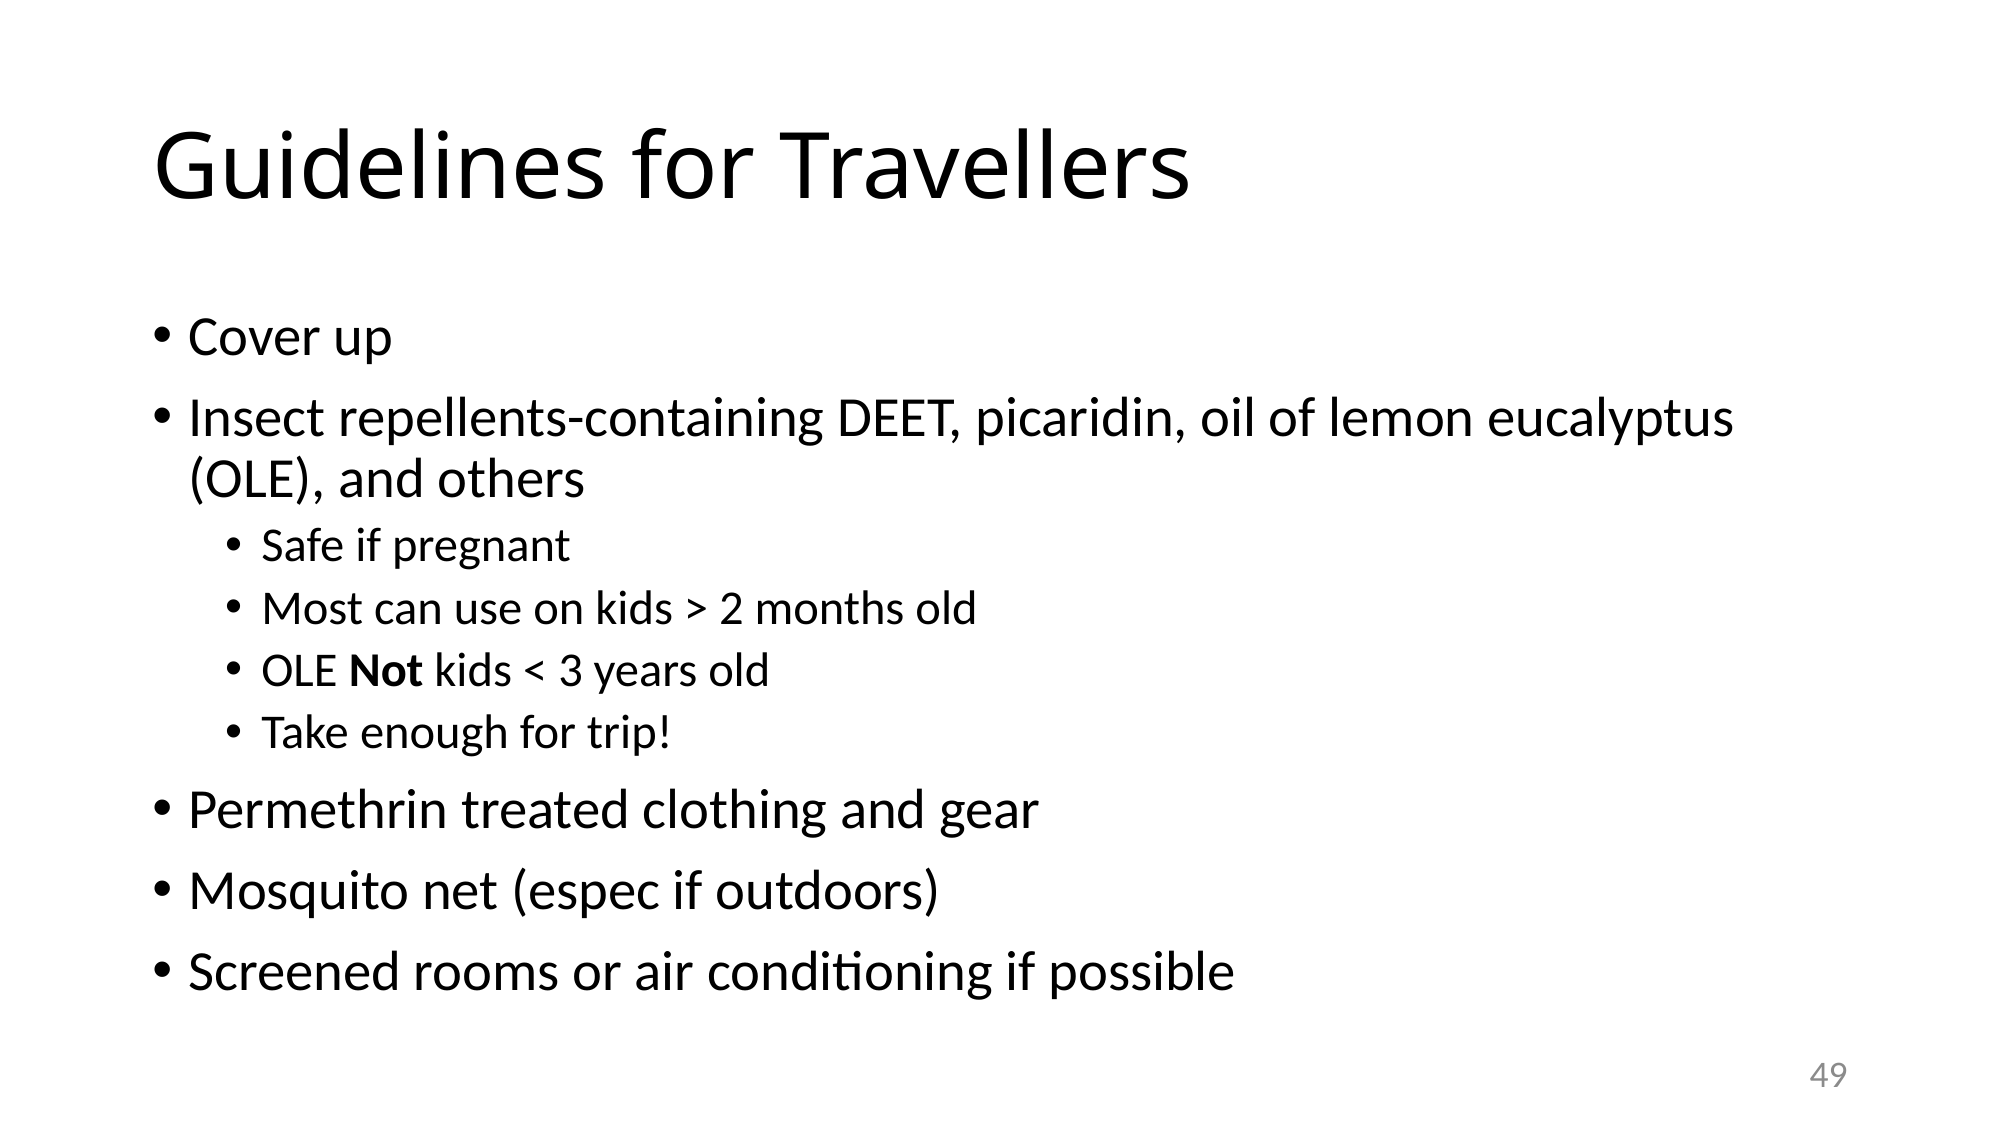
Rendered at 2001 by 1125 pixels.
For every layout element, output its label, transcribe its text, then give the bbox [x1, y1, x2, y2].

slide_number 49 [1412, 1042, 1863, 1103]
list Cover up Insect repellents-containing DEET, picaridin, oil of lemon eucalyptus (OLE), and others Safe if pregnant Most can use on kids > 2 months old OLE Not kids < 3 years old Take enough for trip! Permethrin treated clothing and gear Mosquito net (espec if outdoors) Screened rooms or air conditioning if possible [137, 299, 1863, 1014]
title Guidelines for Travellers [137, 59, 1863, 278]
